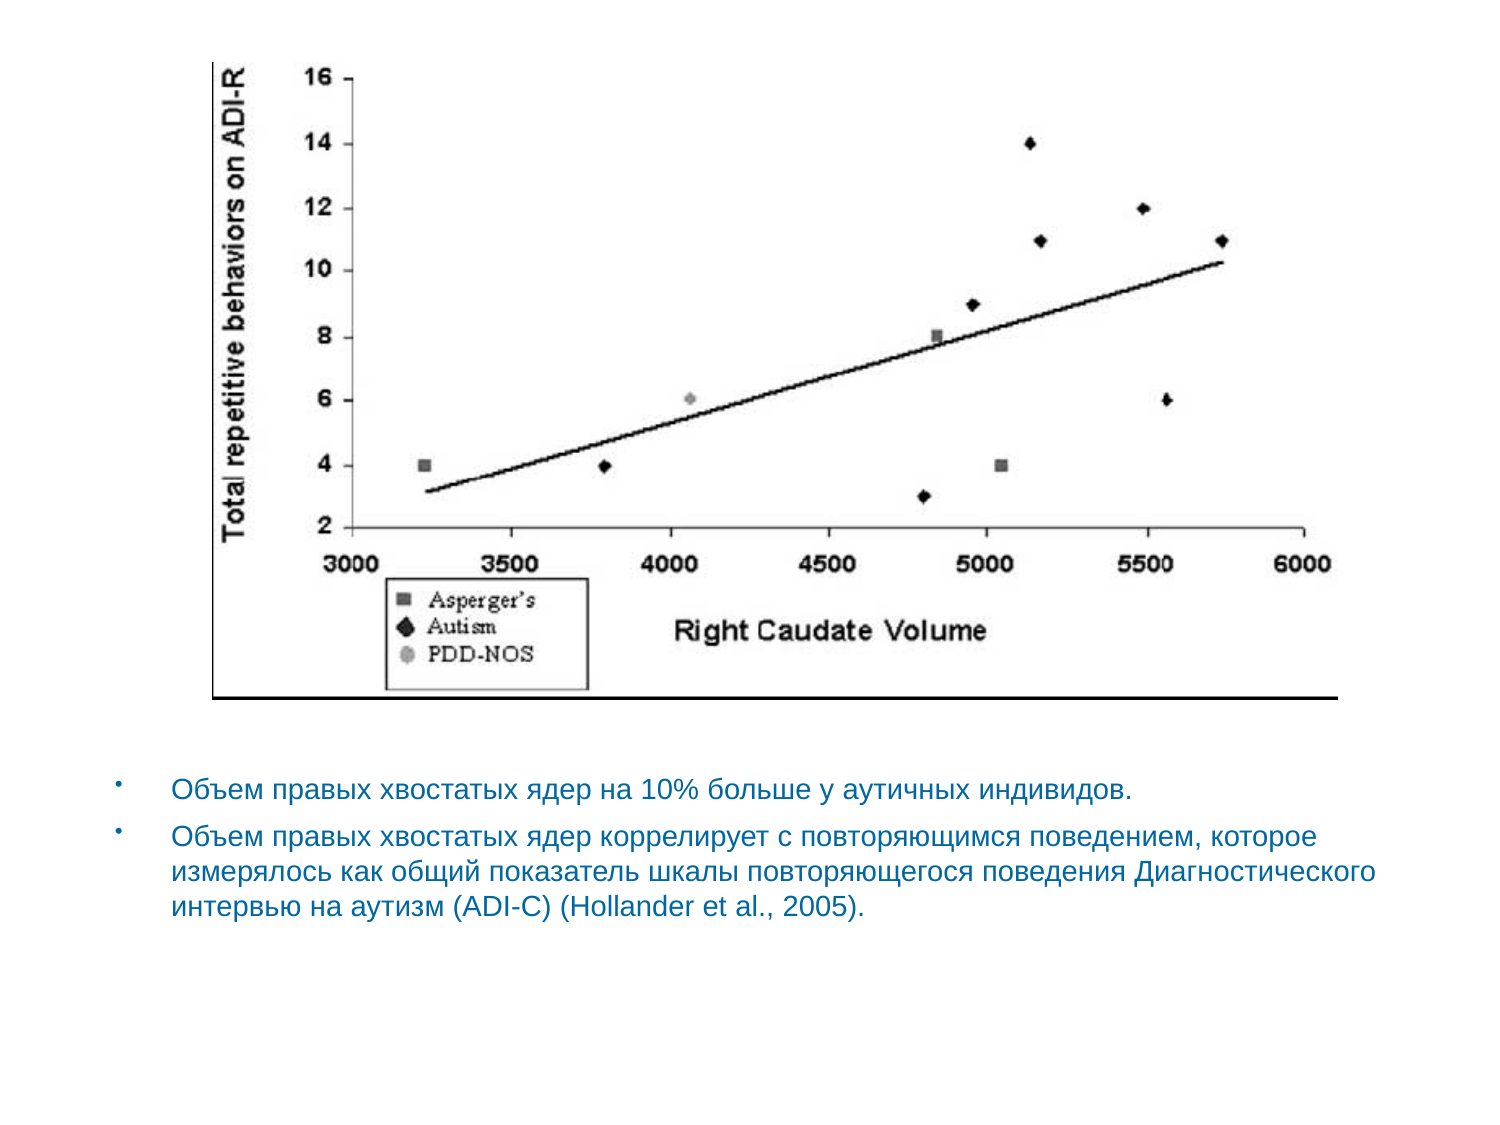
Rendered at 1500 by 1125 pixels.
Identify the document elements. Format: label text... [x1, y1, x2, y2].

picture [212, 62, 1338, 701]
text_box Объем правых хвостатых ядер на 10% больше у аутичных индивидов. Объем правых хвостатых ядер коррелирует с повторяющимся поведением, которое измерялось как общий показатель шкалы повторяющегося поведения Диагностического интервью на аутизм (ADI-C) (Hollander et al., 2005). [99, 762, 1475, 1088]
